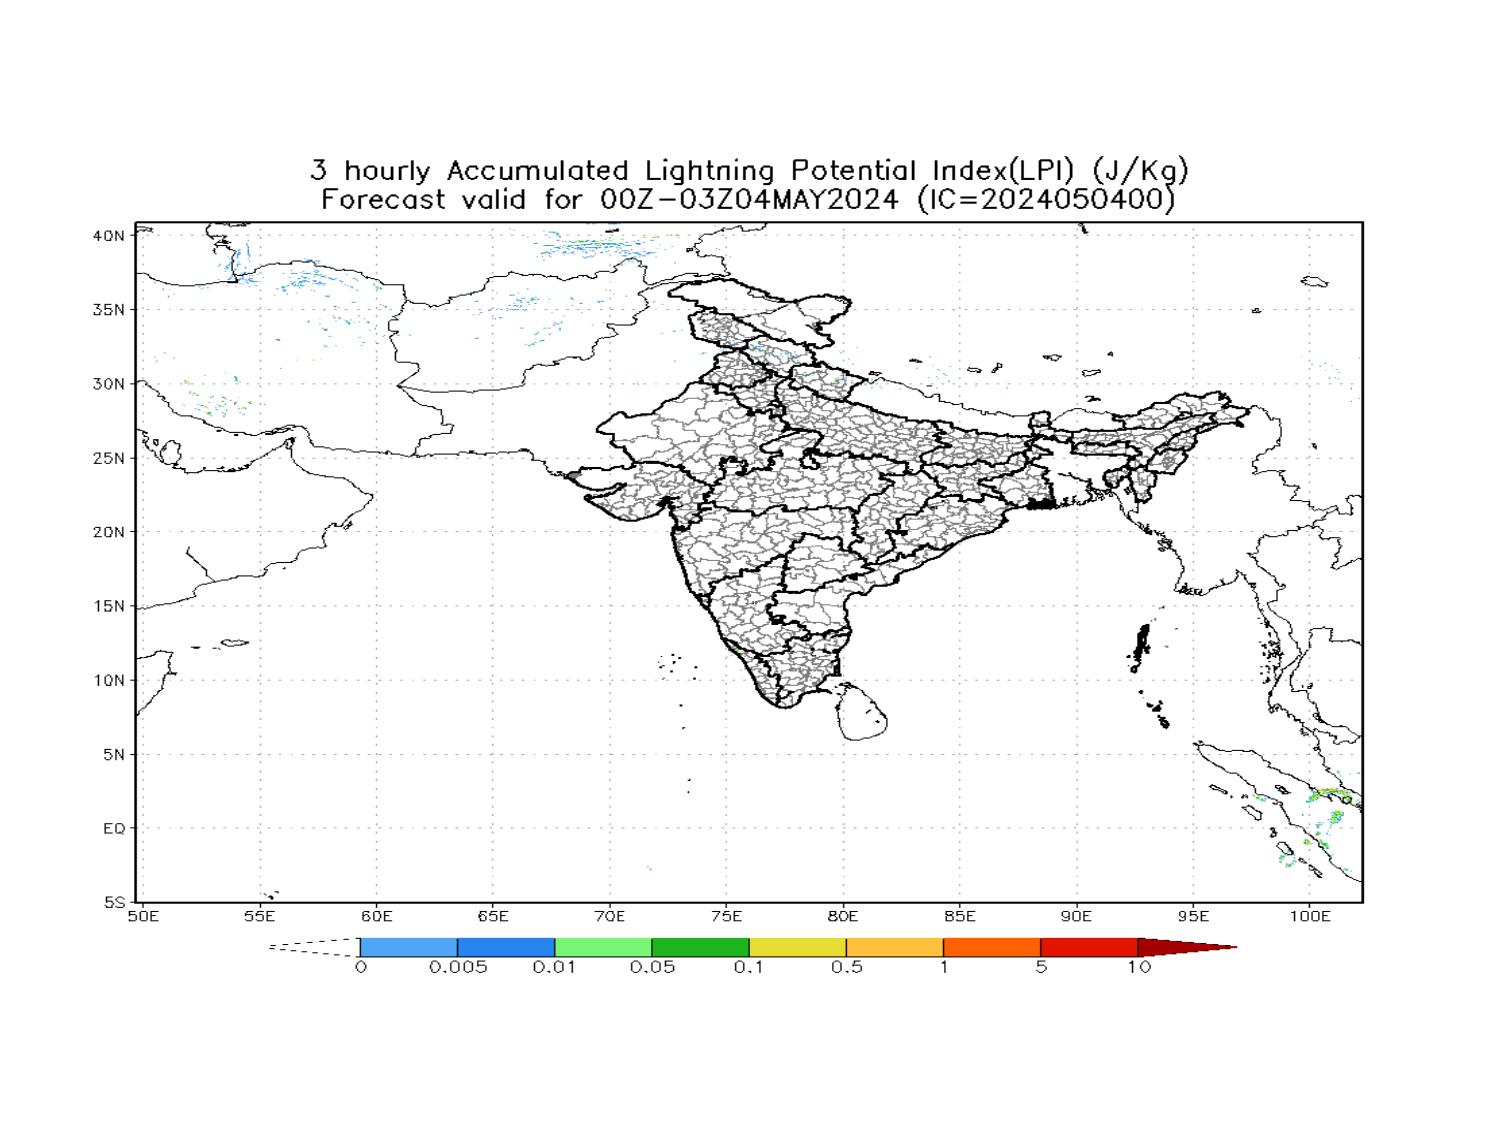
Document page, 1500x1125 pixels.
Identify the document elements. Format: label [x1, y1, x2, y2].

picture [74, 149, 1426, 976]
